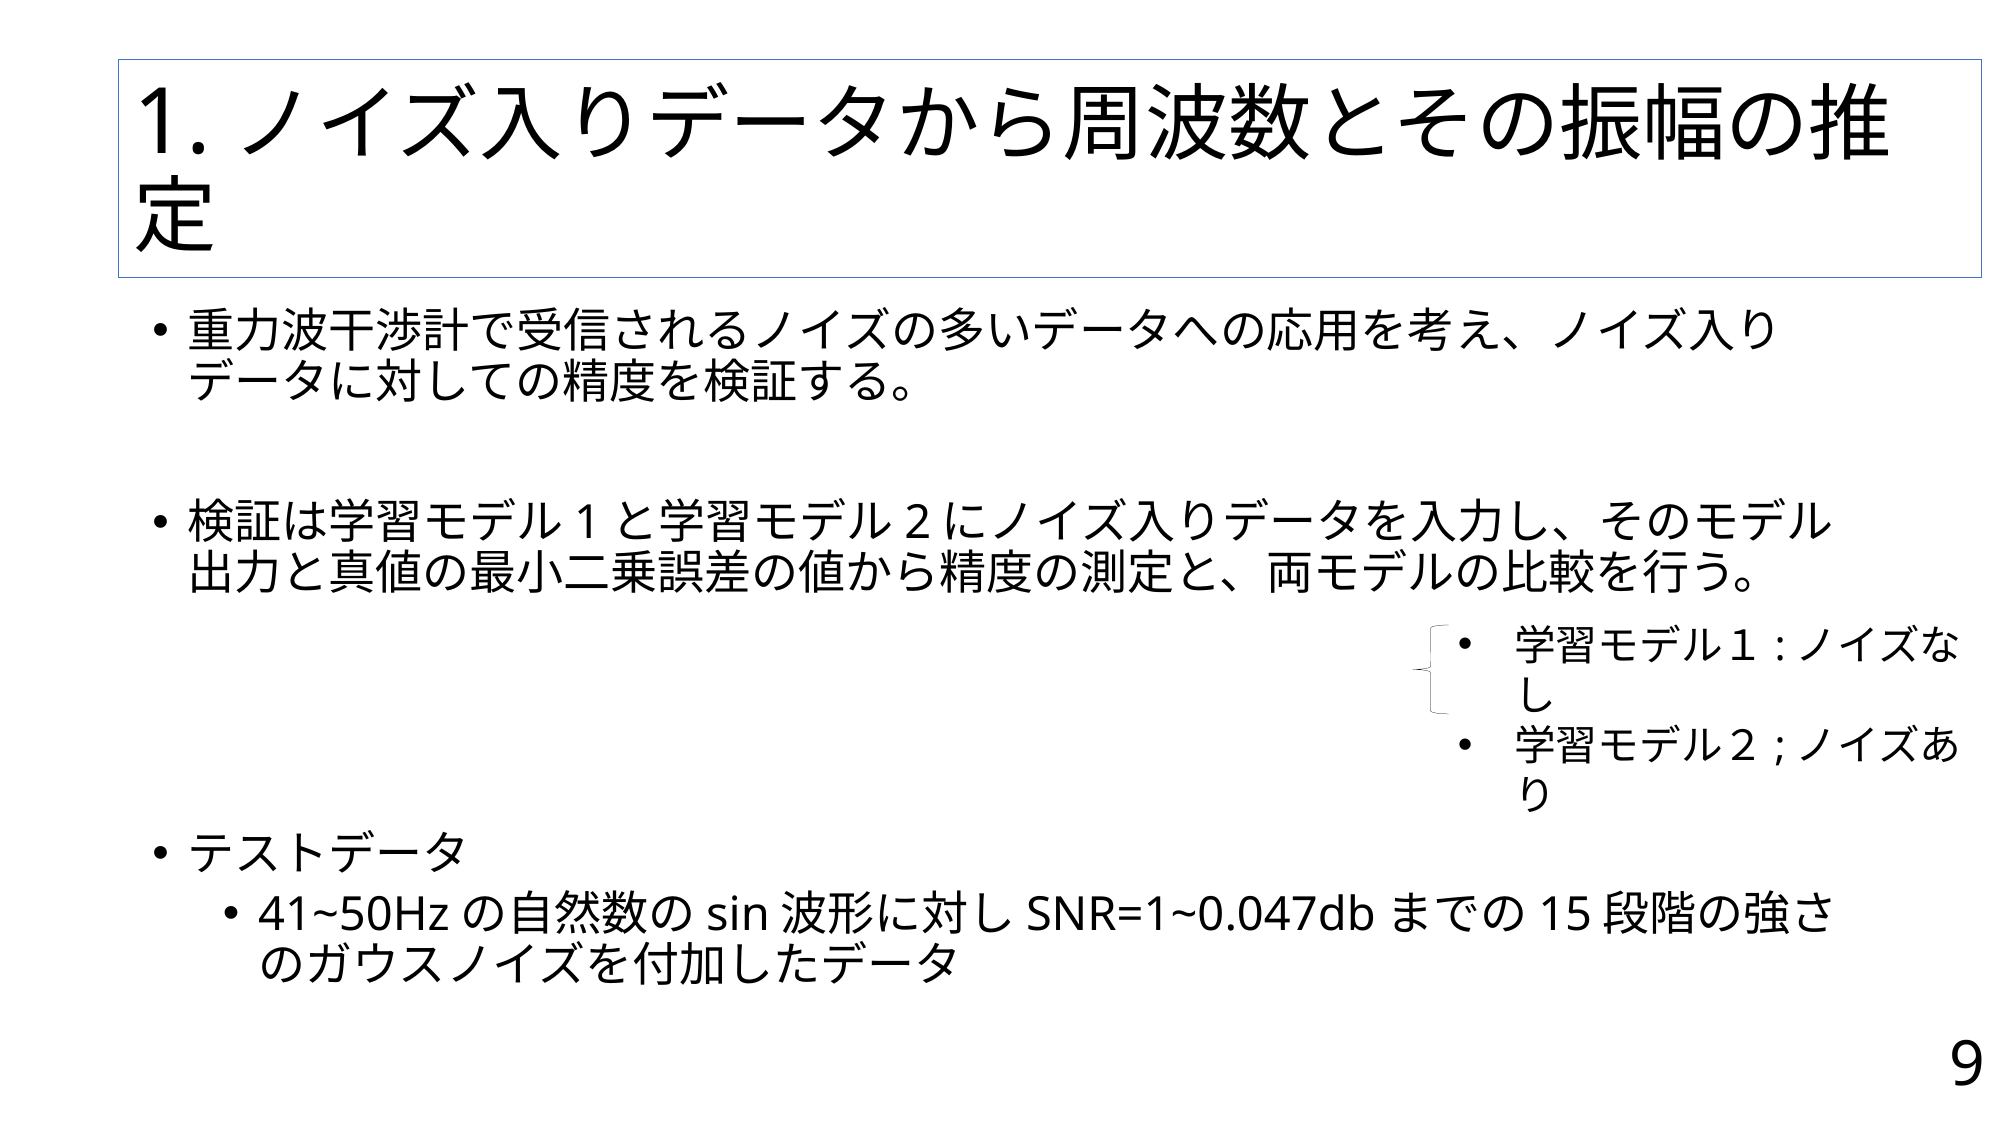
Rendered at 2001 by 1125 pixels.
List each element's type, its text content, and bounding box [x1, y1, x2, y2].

title 1.ノイズ入りデータから周波数とその振幅の推定 [118, 59, 1982, 278]
text_box 学習モデル１:ノイズなし 学習モデル２;ノイズあり [1368, 611, 2000, 827]
list 重力波干渉計で受信されるノイズの多いデータへの応用を考え、ノイズ入りデータに対しての精度を検証する。 検証は学習モデル1と学習モデル2にノイズ入りデータを入力し、そのモデル出力と真値の最小二乗誤差の値から精度の測定と、両モデルの比較を行う。 テストデータ 41~50Hzの自然数のsin波形に対しSNR=1~0.047dbまでの15段階の強さのガウスノイズを付加したデータ [137, 299, 1863, 1014]
slide_number 9 [1550, 1035, 2000, 1096]
text_box [1412, 624, 1449, 715]
